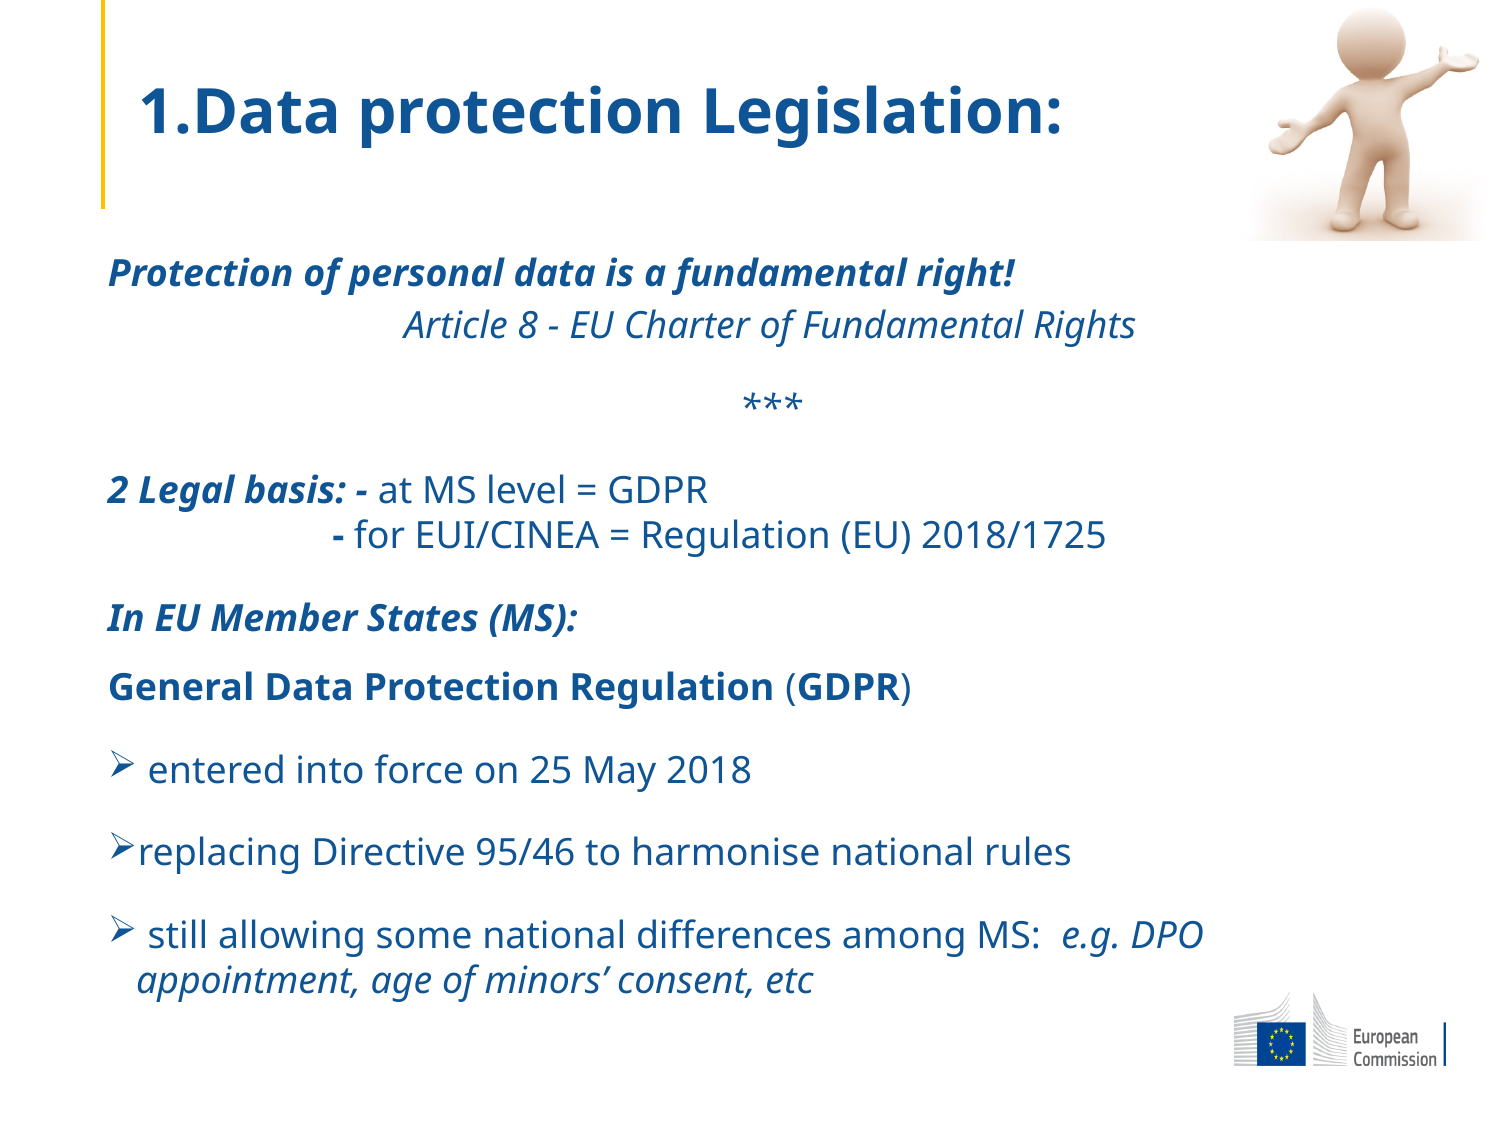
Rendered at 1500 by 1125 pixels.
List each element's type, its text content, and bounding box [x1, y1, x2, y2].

title 1.Data protection Legislation: [123, 19, 1240, 148]
picture [1234, 991, 1446, 1066]
picture [1240, 0, 1500, 241]
list Protection of personal data is a fundamental right! Article 8 - EU Charter of Fundamental Rights *** 2 Legal basis: - at MS level = GDPR - for EUI/CINEA = Regulation (EU) 2018/1725 In EU Member States (MS): General Data Protection Regulation (GDPR) entered into force on 25 May 2018 replacing Directive 95/46 to harmonise national rules still allowing some national differences among MS: e.g. DPO appointment, age of minors’ consent, etc [93, 240, 1449, 882]
